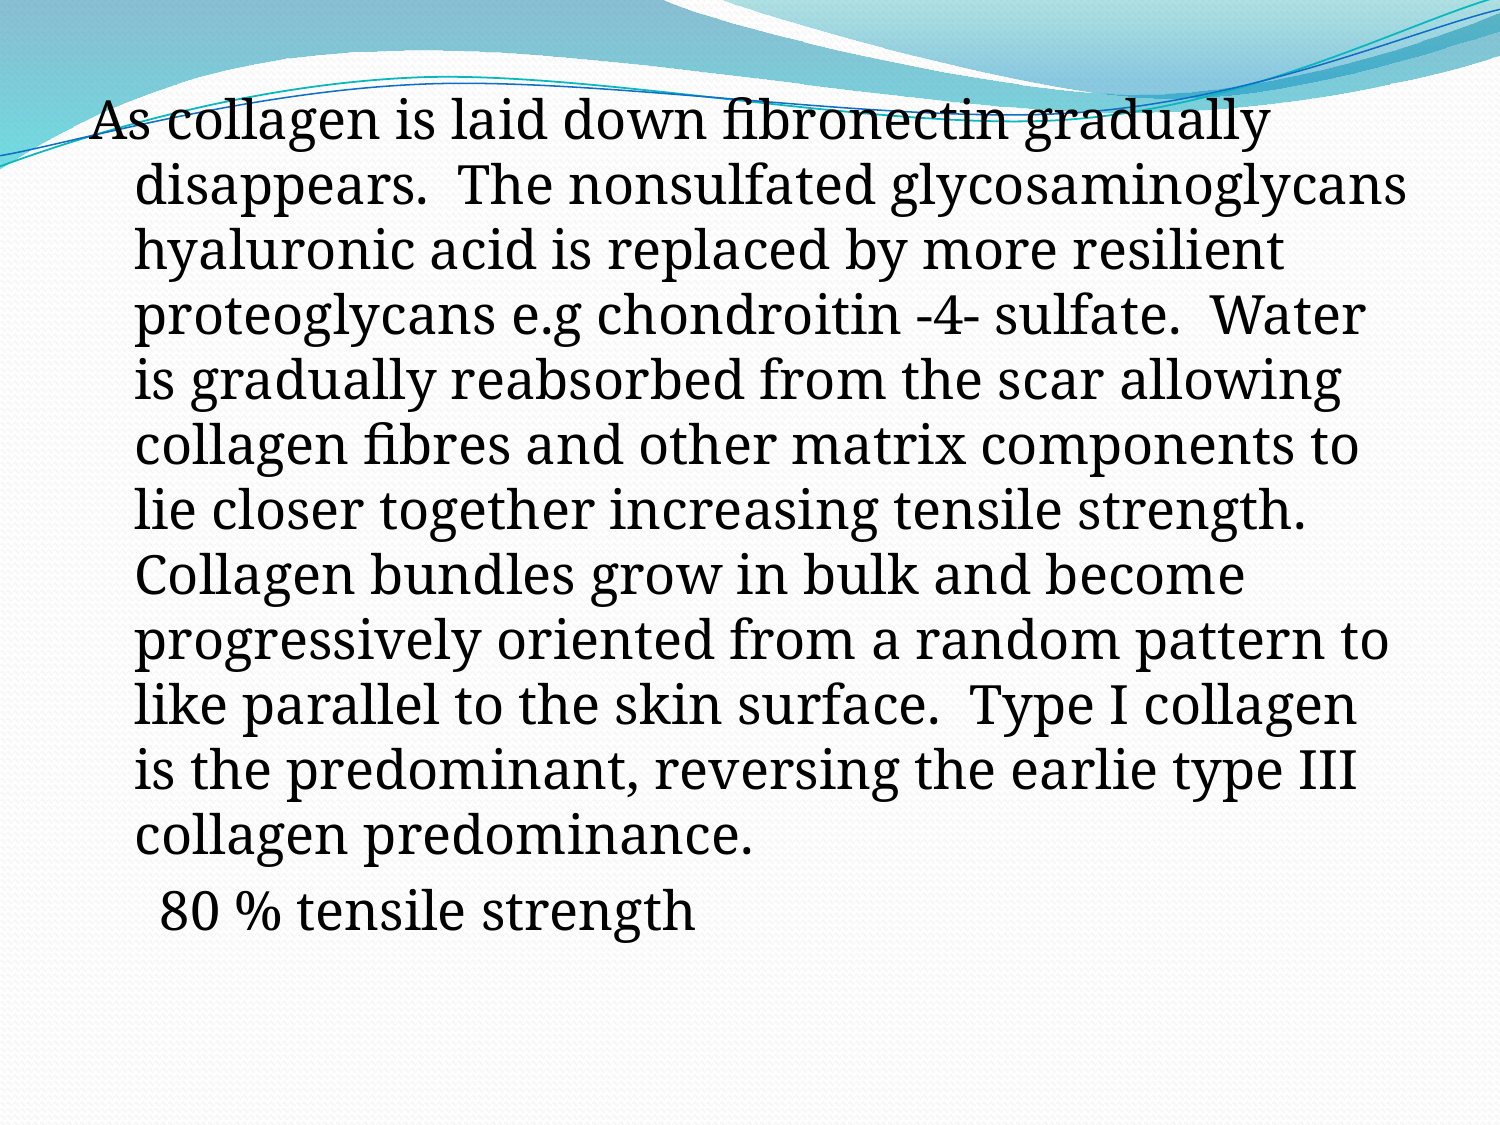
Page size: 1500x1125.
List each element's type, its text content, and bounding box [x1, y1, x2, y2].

list As collagen is laid down fibronectin gradually disappears. The nonsulfated glycosaminoglycans hyaluronic acid is replaced by more resilient proteoglycans e.g chondroitin -4- sulfate. Water is gradually reabsorbed from the scar allowing collagen fibres and other matrix components to lie closer together increasing tensile strength. Collagen bundles grow in bulk and become progressively oriented from a random pattern to like parallel to the skin surface. Type I collagen is the predominant, reversing the earlie type III collagen predominance. 80 % tensile strength [75, 78, 1425, 1038]
